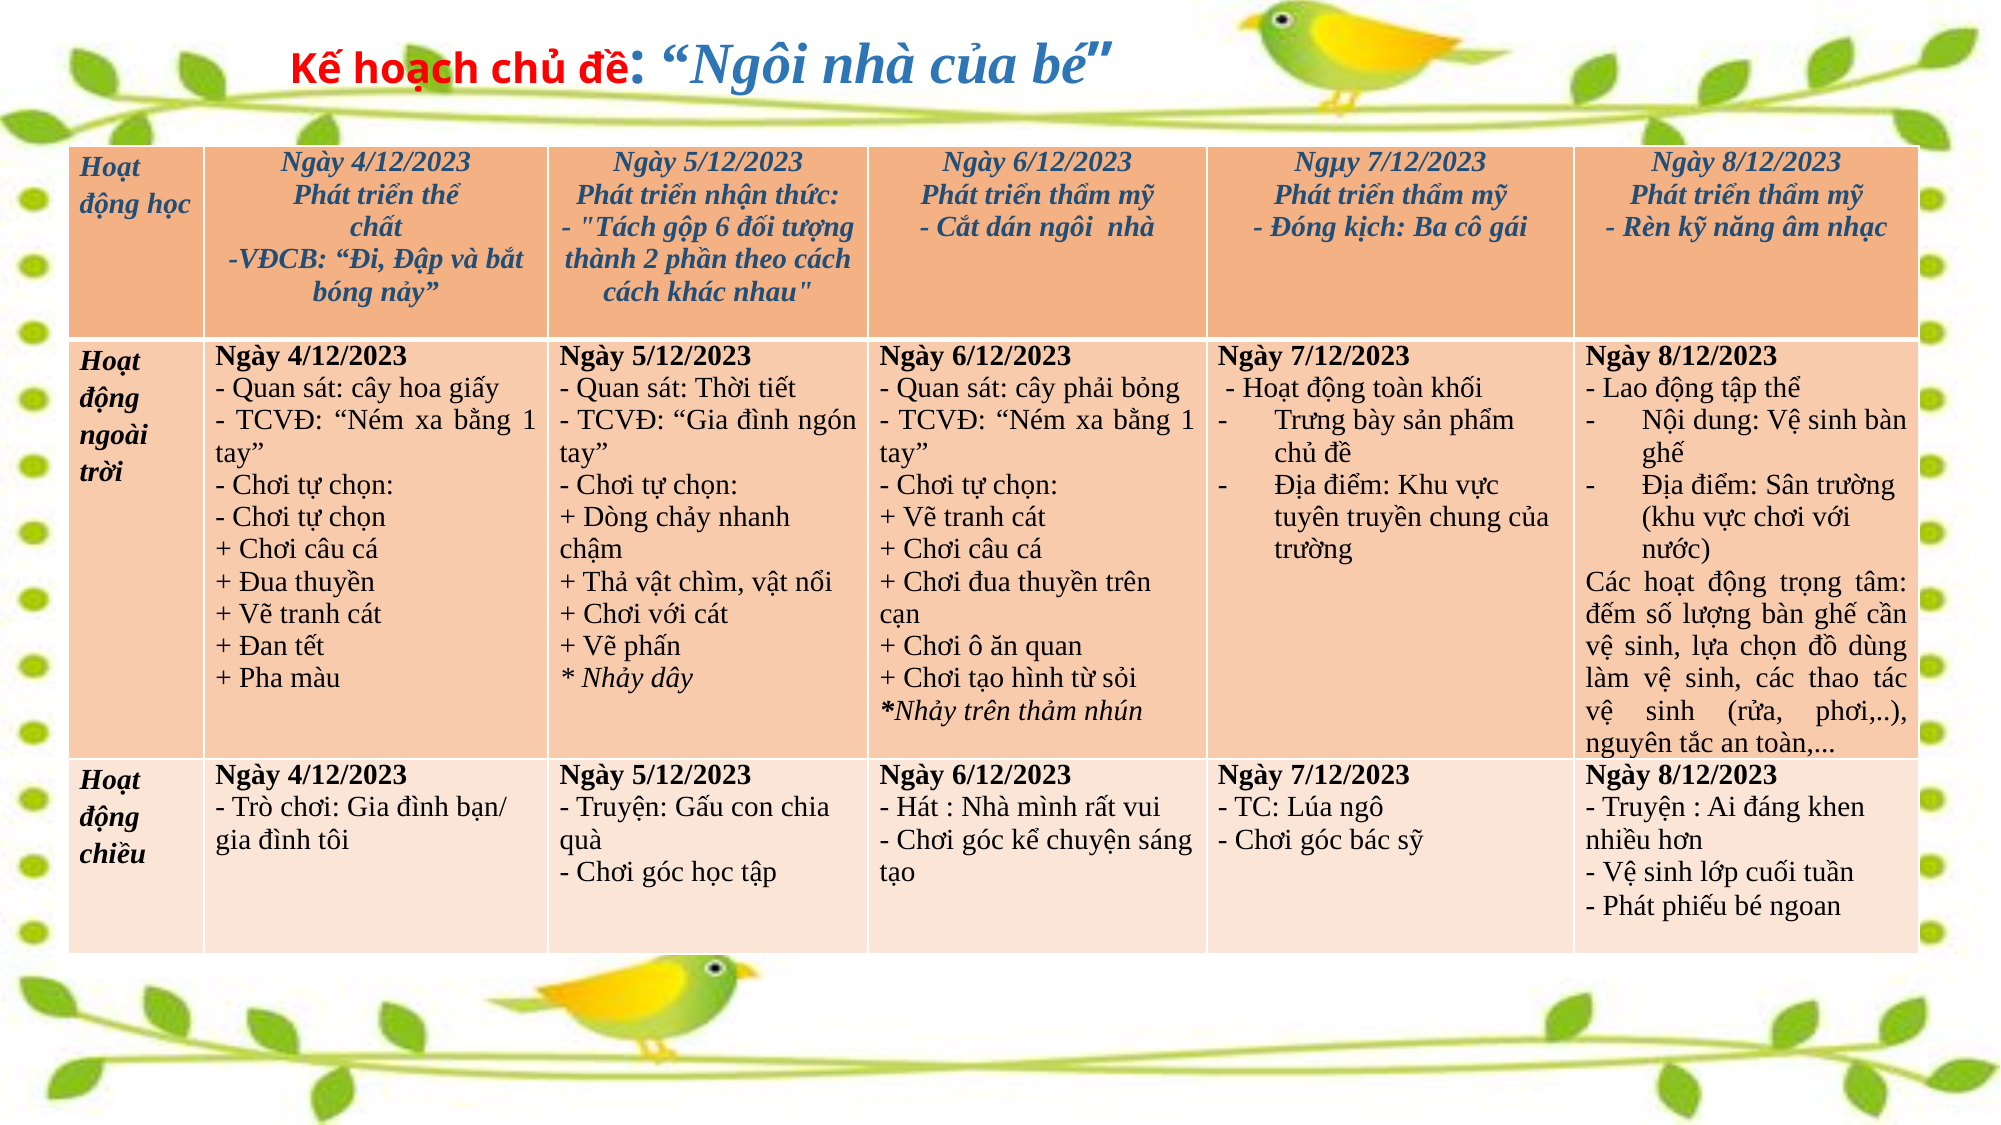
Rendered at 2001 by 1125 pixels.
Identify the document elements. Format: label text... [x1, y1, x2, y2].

table_header Ngày 6/12/2023 Phát triển thẩm mỹ - Cắt dán ngôi nhà [869, 147, 1206, 337]
table_cell Ngày 5/12/2023 - Truyện: Gấu con chia quà - Chơi góc học tập [549, 760, 867, 953]
table_cell Ngày 7/12/2023 - TC: Lúa ngô - Chơi góc bác sỹ [1208, 760, 1573, 953]
table_cell Ngày 6/12/2023 - Hát : Nhà mình rất vui - Chơi góc kể chuyện sáng tạo [869, 760, 1206, 953]
table_header Ngày 8/12/2023 Phát triển thẩm mỹ - Rèn kỹ năng âm nhạc [1575, 147, 1918, 337]
table_header Ngµy 7/12/2023 Phát triển thẩm mỹ - Đóng kịch: Ba cô gái [1208, 147, 1573, 337]
table_cell Ngày 8/12/2023 - Lao động tập thể Nội dung: Vệ sinh bàn ghế Địa điểm: Sân trường (khu vực chơi với nước) Các hoạt động trọng tâm: đếm số lượng bàn ghế cần vệ sinh, lựa chọn đồ dùng làm vệ sinh, các thao tác vệ sinh (rửa, phơi,..), nguyên tắc an toàn,... [1575, 342, 1918, 758]
table_cell Ngày 5/12/2023 - Quan sát: Thời tiết - TCVĐ: “Gia đình ngón tay” - Chơi tự chọn: + Dòng chảy nhanh chậm + Thả vật chìm, vật nổi + Chơi với cát + Vẽ phấn * Nhảy dây [549, 342, 867, 758]
table_cell Ngày 8/12/2023 - Truyện : Ai đáng khen nhiều hơn - Vệ sinh lớp cuối tuần - Phát phiếu bé ngoan [1575, 760, 1918, 953]
table_cell Hoạt động chiều [69, 760, 203, 953]
table_cell Ngày 7/12/2023 - Hoạt động toàn khối Trưng bày sản phẩm chủ đề Địa điểm: Khu vực tuyên truyền chung của trường [1208, 342, 1573, 758]
table_cell Hoạt động ngoài trời [69, 342, 203, 758]
picture [0, 0, 2001, 1125]
table_cell Ngày 6/12/2023 - Quan sát: cây phải bỏng - TCVĐ: “Ném xa bằng 1 tay” - Chơi tự chọn: + Vẽ tranh cát + Chơi câu cá + Chơi đua thuyền trên cạn + Chơi ô ăn quan + Chơi tạo hình từ sỏi *Nhảy trên thảm nhún [869, 342, 1206, 758]
table_header Hoạt động học [69, 147, 203, 337]
table_header Ngày 5/12/2023 Phát triển nhận thức: - "Tách gộp 6 đối tượng thành 2 phần theo cách cách khác nhau" [549, 147, 867, 337]
table_header Ngày 4/12/2023 Phát triển thể chất -VĐCB: “Đi, Đập và bắt bóng nảy” [205, 147, 547, 337]
text_box Kế hoạch chủ đề: “Ngôi nhà của bé” [44, 0, 1359, 104]
table_cell Ngày 4/12/2023 - Trò chơi: Gia đình bạn/ gia đình tôi [205, 760, 547, 953]
table_cell Ngày 4/12/2023 - Quan sát: cây hoa giấy - TCVĐ: “Ném xa bằng 1 tay” - Chơi tự chọn: - Chơi tự chọn + Chơi câu cá + Đua thuyền + Vẽ tranh cát + Đan tết + Pha màu [205, 342, 547, 758]
